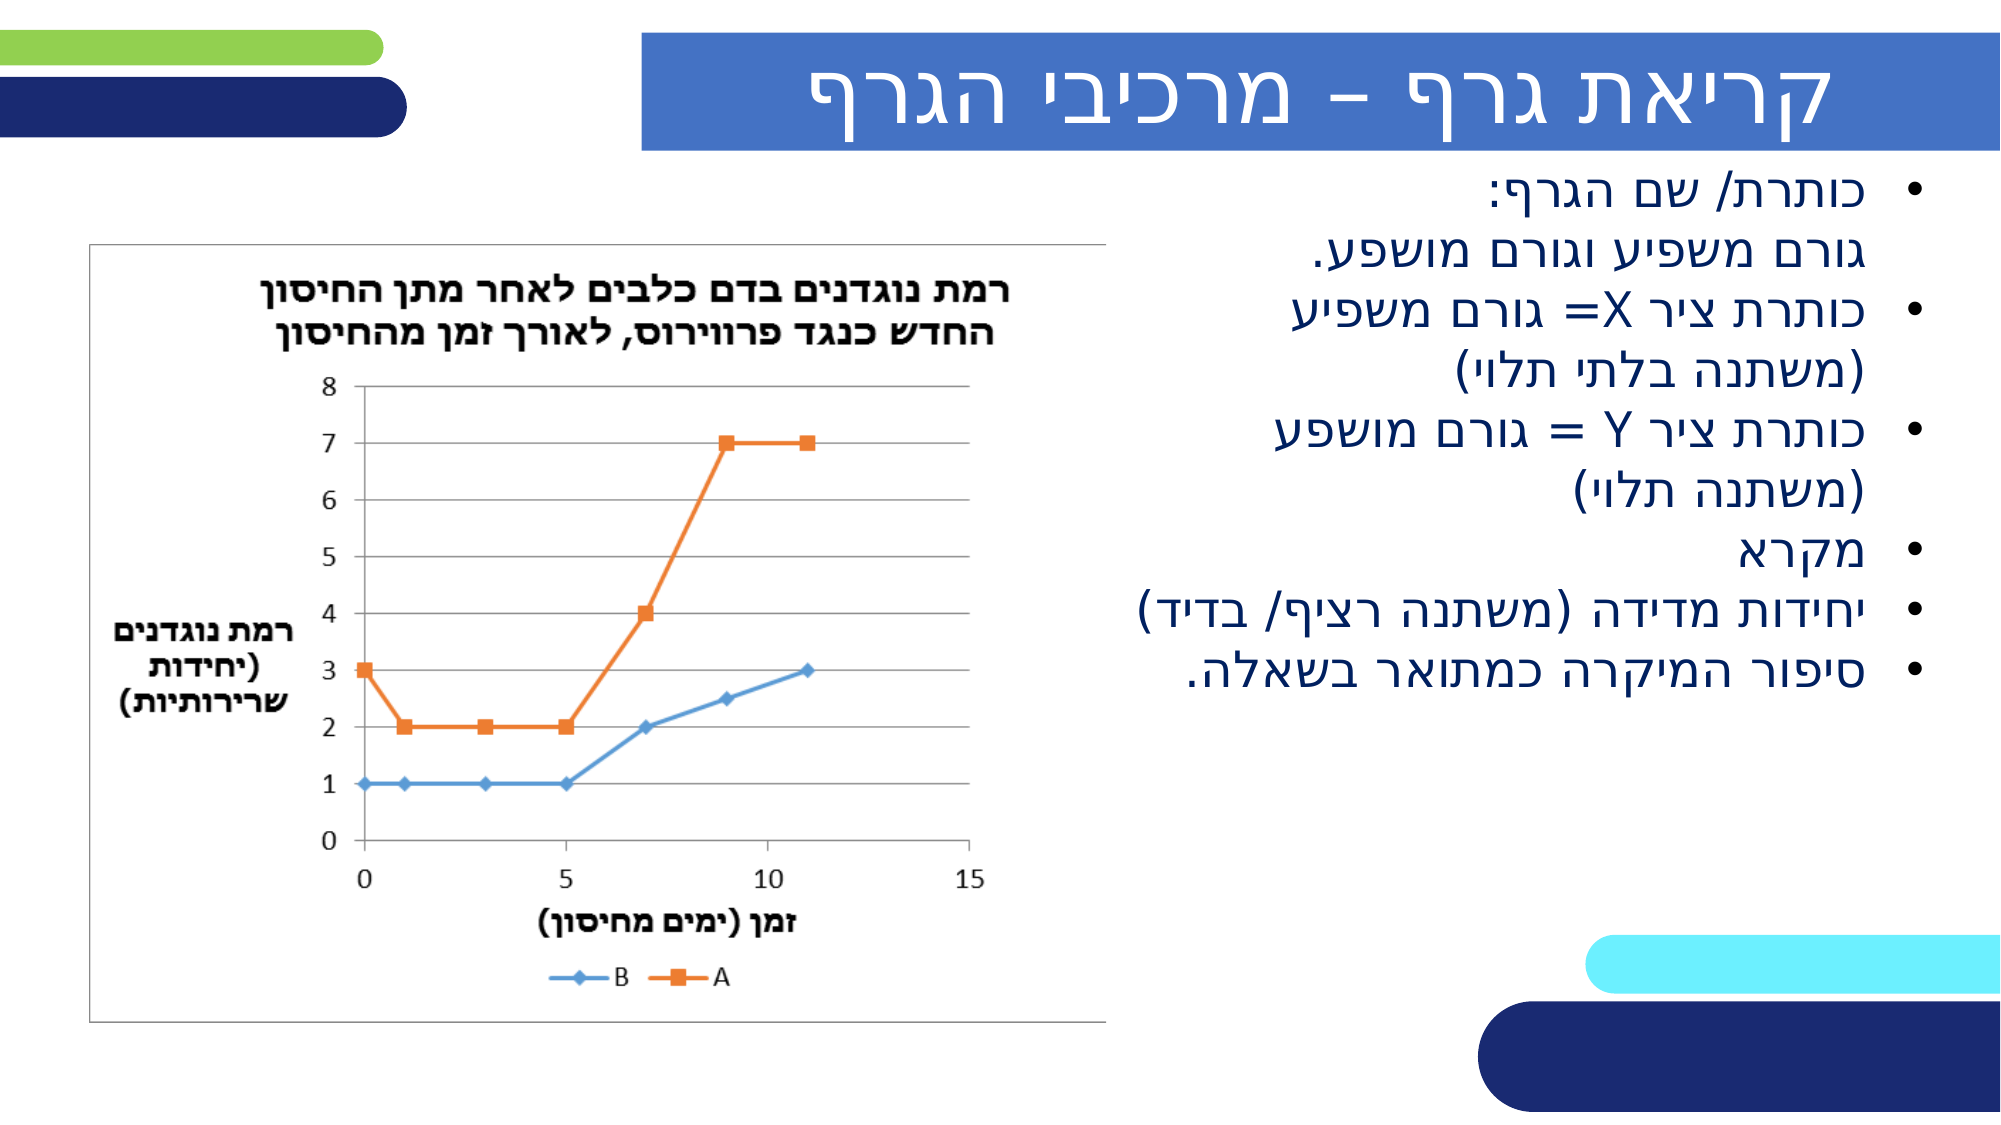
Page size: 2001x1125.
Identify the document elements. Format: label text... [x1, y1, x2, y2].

title קריאת גרף – מרכיבי הגרף [641, 32, 2000, 151]
picture [88, 244, 1107, 1024]
text_box כותרת/ שם הגרף: גורם משפיע וגורם מושפע. כותרת ציר X= גורם משפיע (משתנה בלתי תלוי) כותרת ציר Y = גורם מושפע (משתנה תלוי) מקרא יחידות מדידה (משתנה רציף/ בדיד) סיפור המיקרה כמתואר בשאלה. [1084, 150, 1939, 706]
